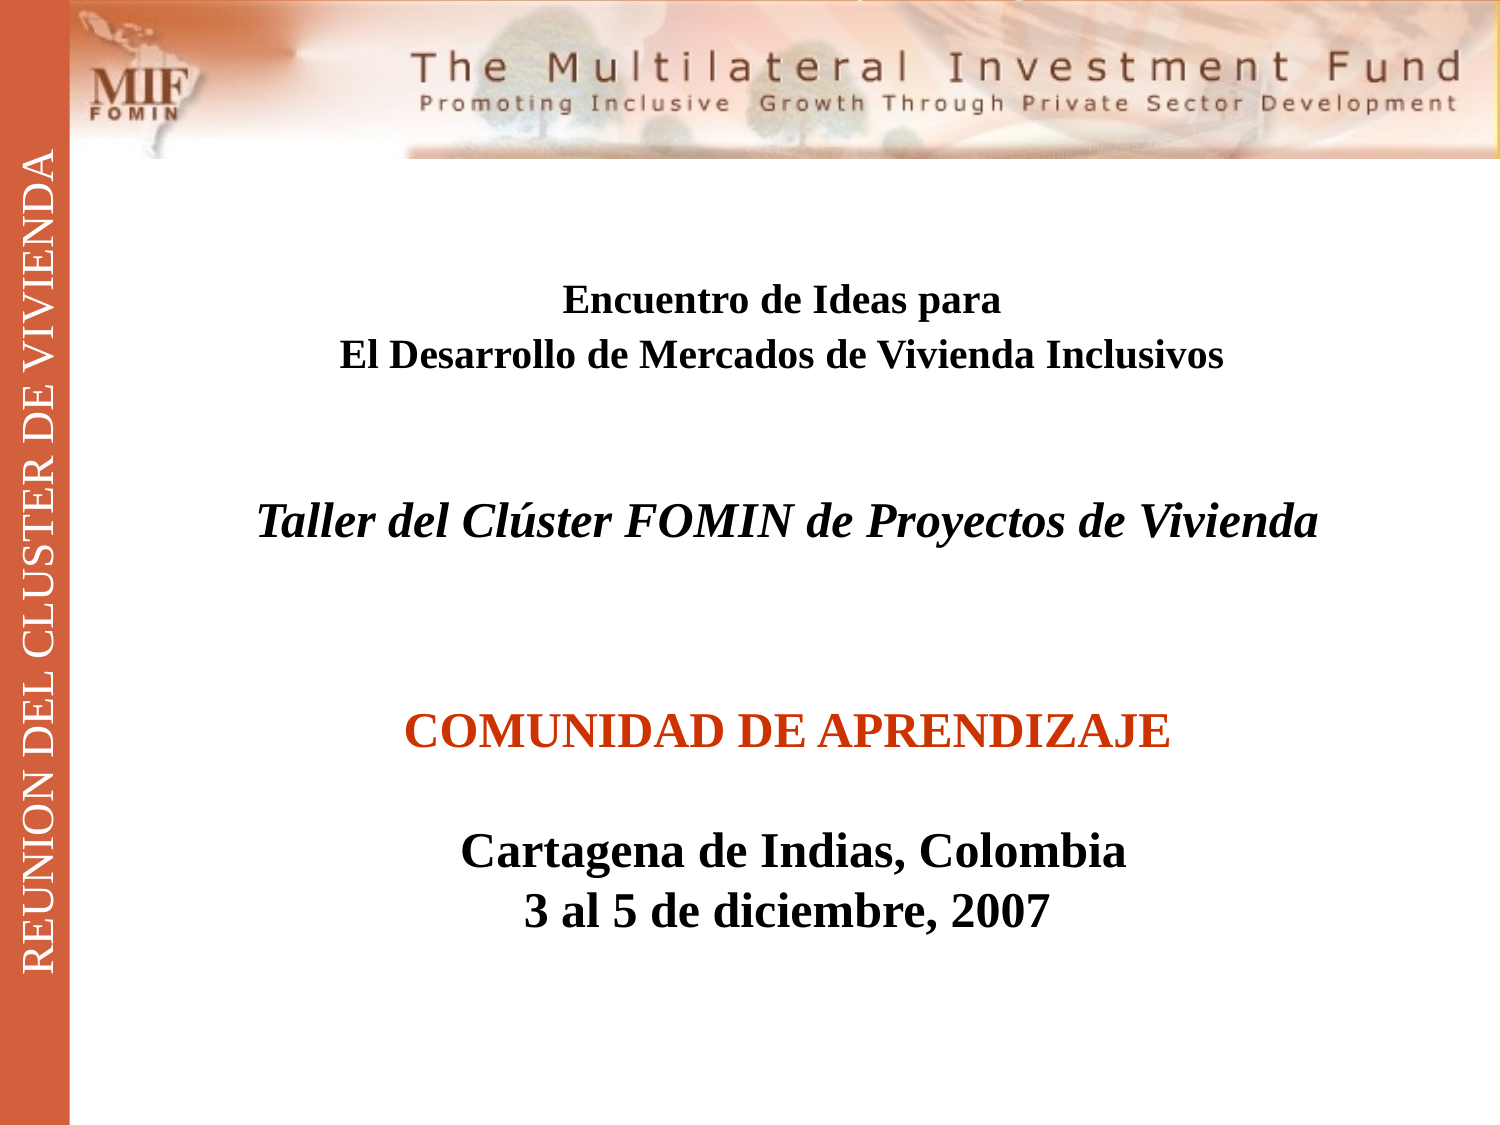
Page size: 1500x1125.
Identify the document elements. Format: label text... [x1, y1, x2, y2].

text_box REUNION DEL CLUSTER DE VIVIENDA [0, 0, 70, 1125]
text_box Encuentro de Ideas para El Desarrollo de Mercados de Vivienda Inclusivos Taller del Clúster FOMIN de Proyectos de Vivienda COMUNIDAD DE APRENDIZAJE Cartagena de Indias, Colombia 3 al 5 de diciembre, 2007 [112, 200, 1463, 945]
picture [62, 0, 1500, 160]
